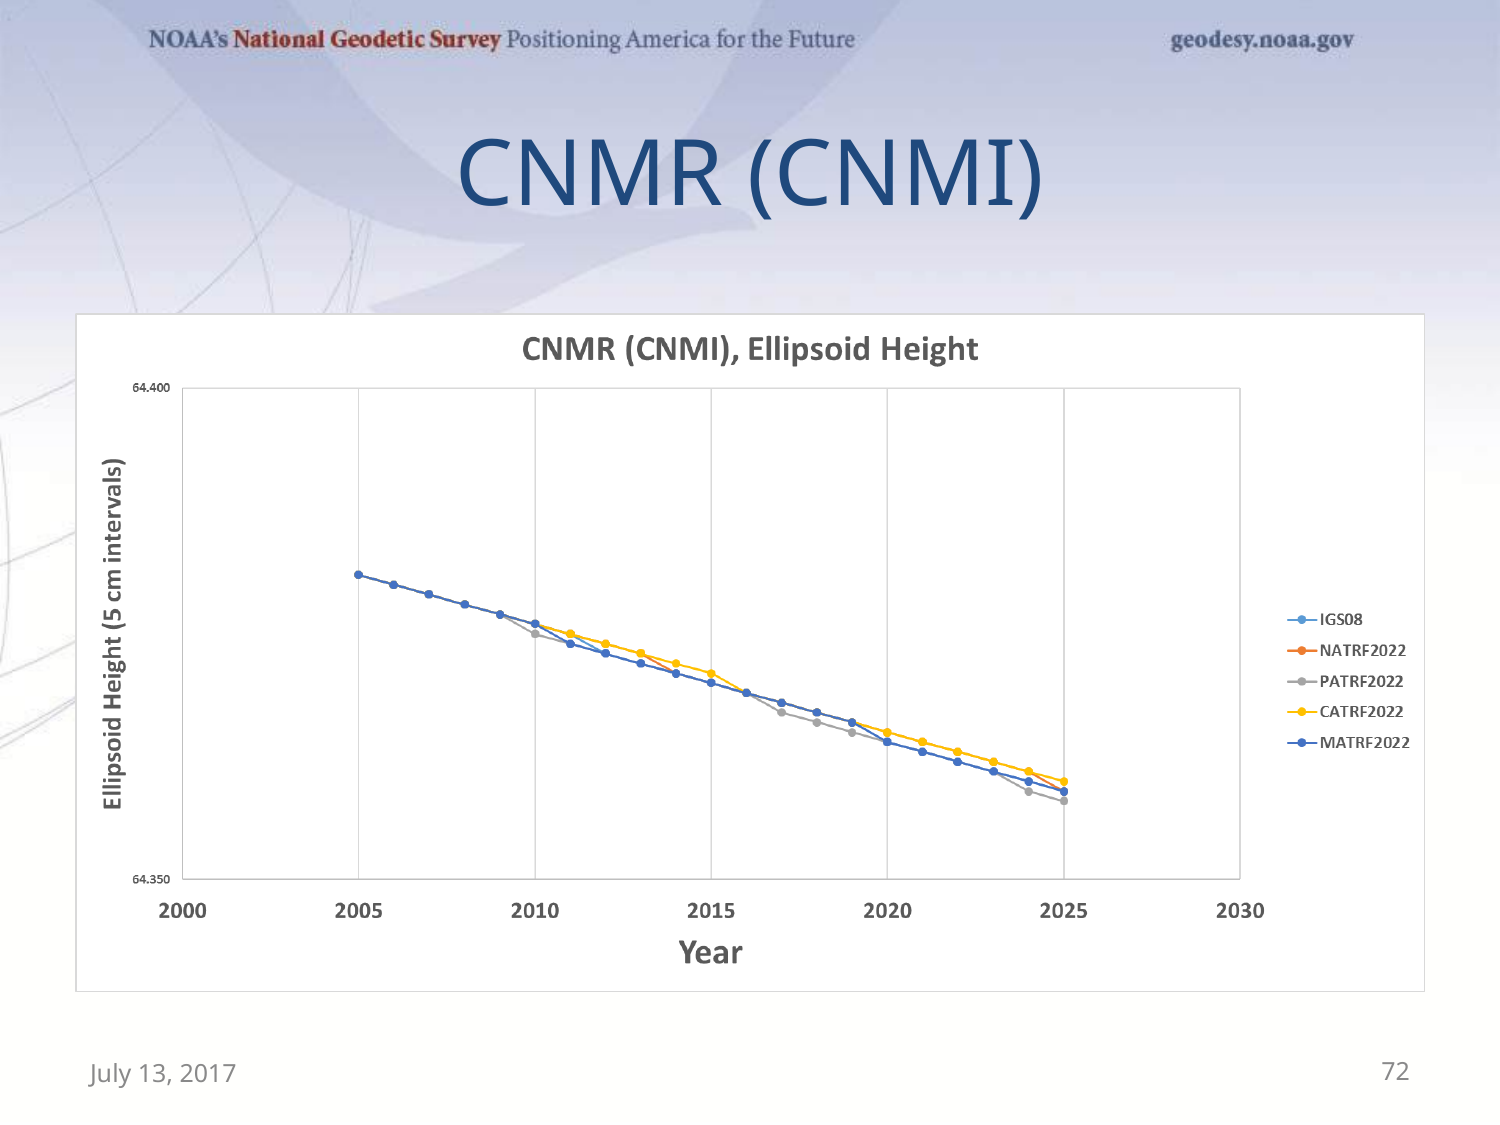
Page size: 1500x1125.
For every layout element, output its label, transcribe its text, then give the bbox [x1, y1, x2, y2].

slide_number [75, 1042, 425, 1103]
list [74, 313, 1426, 992]
picture [0, 0, 1500, 1122]
slide_number 72 [1074, 1042, 1425, 1103]
title CNMR (CNMI) [75, 75, 1425, 263]
